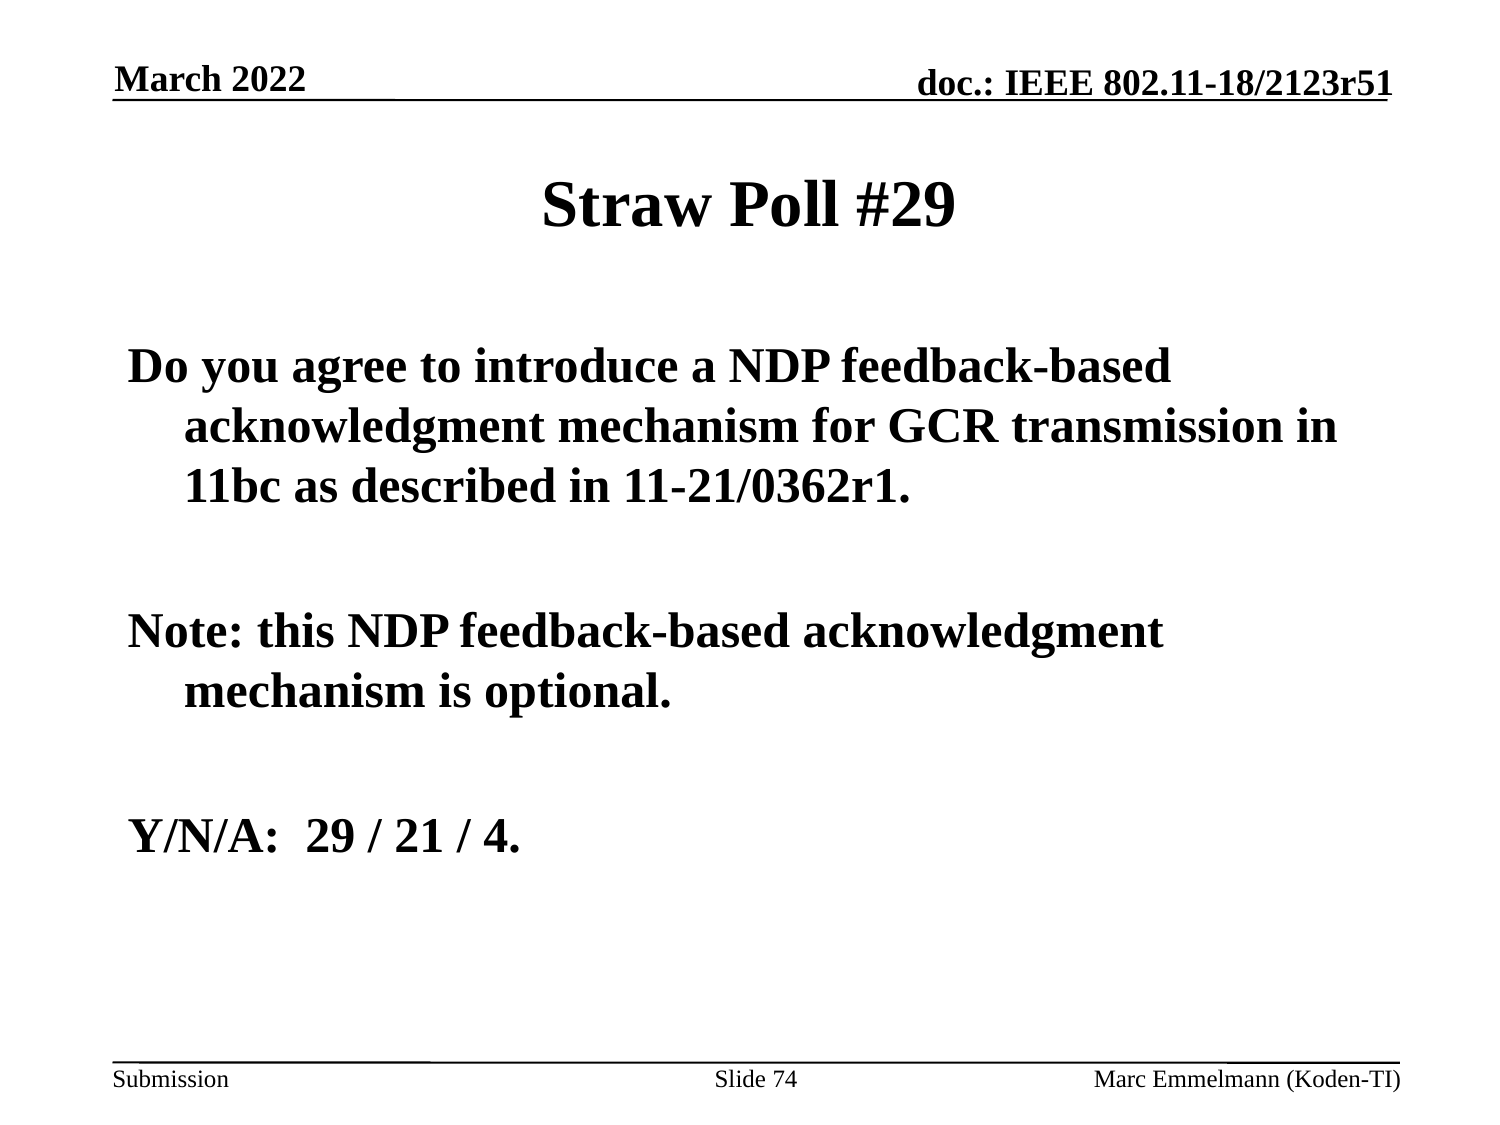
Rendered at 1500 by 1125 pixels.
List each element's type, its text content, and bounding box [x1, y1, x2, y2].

slide_number Slide 74 [712, 1061, 800, 1123]
title Straw Poll #29 [112, 112, 1388, 288]
footer Marc Emmelmann (Koden-TI) [878, 1061, 1402, 1093]
list Do you agree to introduce a NDP feedback-based acknowledgment mechanism for GCR transmission in 11bc as described in 11-21/0362r1. Note: this NDP feedback-based acknowledgment mechanism is optional. Y/N/A: 29 / 21 / 4. [112, 324, 1388, 1000]
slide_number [114, 54, 423, 100]
